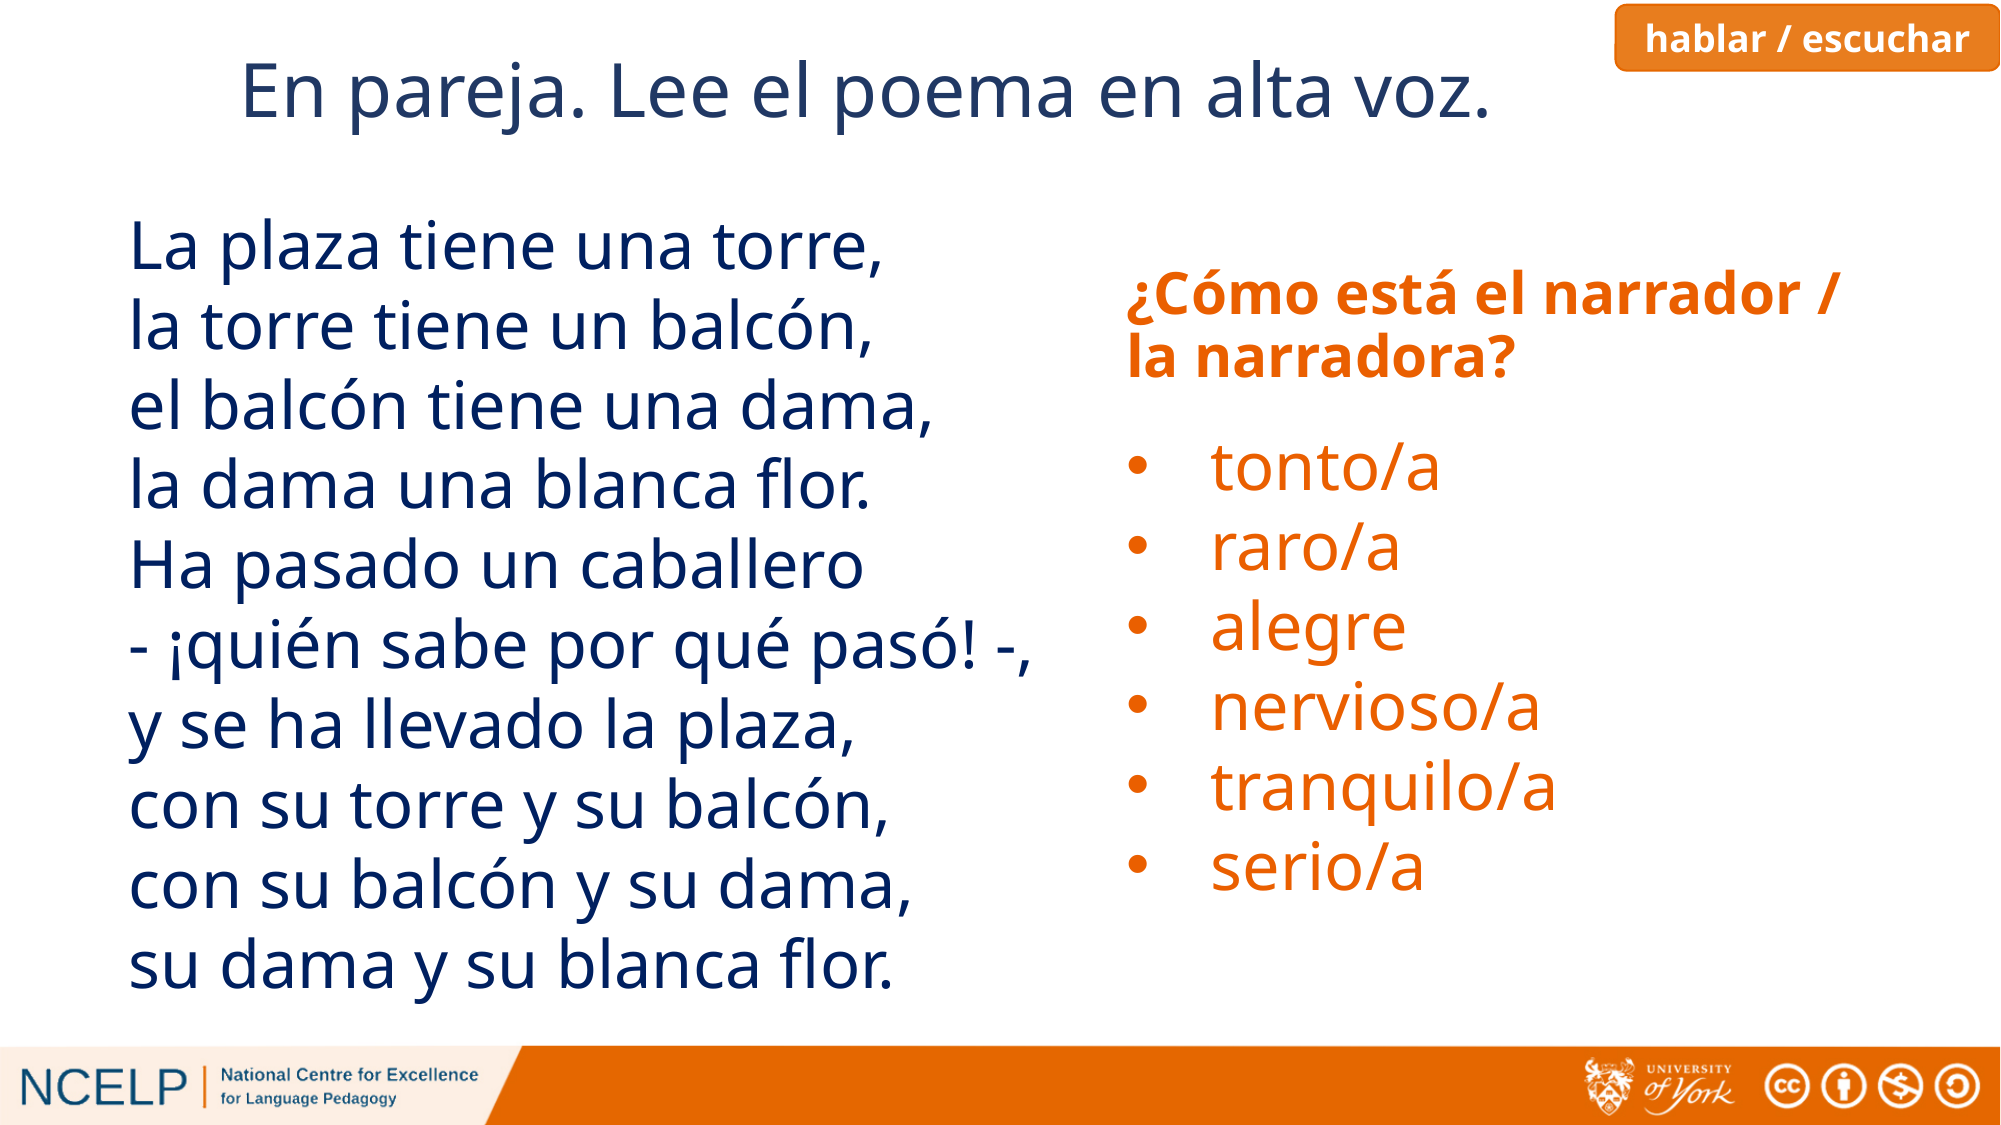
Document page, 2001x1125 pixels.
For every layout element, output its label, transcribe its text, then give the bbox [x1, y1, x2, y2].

picture [0, 0, 2001, 1125]
text_box tonto/a raro/a alegre nervioso/a tranquilo/a serio/a [1244, 416, 1919, 911]
text_box hablar / escuchar [1614, 3, 2000, 72]
title En pareja. Lee el poema en alta voz. [224, 32, 1616, 155]
text_box ¿Cómo está el narrador / la narradora? [1244, 218, 1919, 416]
text_box La plaza tiene una torre, la torre tiene un balcón, el balcón tiene una dama, la dama una blanca flor. Ha pasado un caballero - ¡quién sabe por qué pasó! -, y se ha llevado la plaza, con su torre y su balcón, con su balcón y su dama, su dama y su blanca flor. [114, 195, 1244, 1010]
